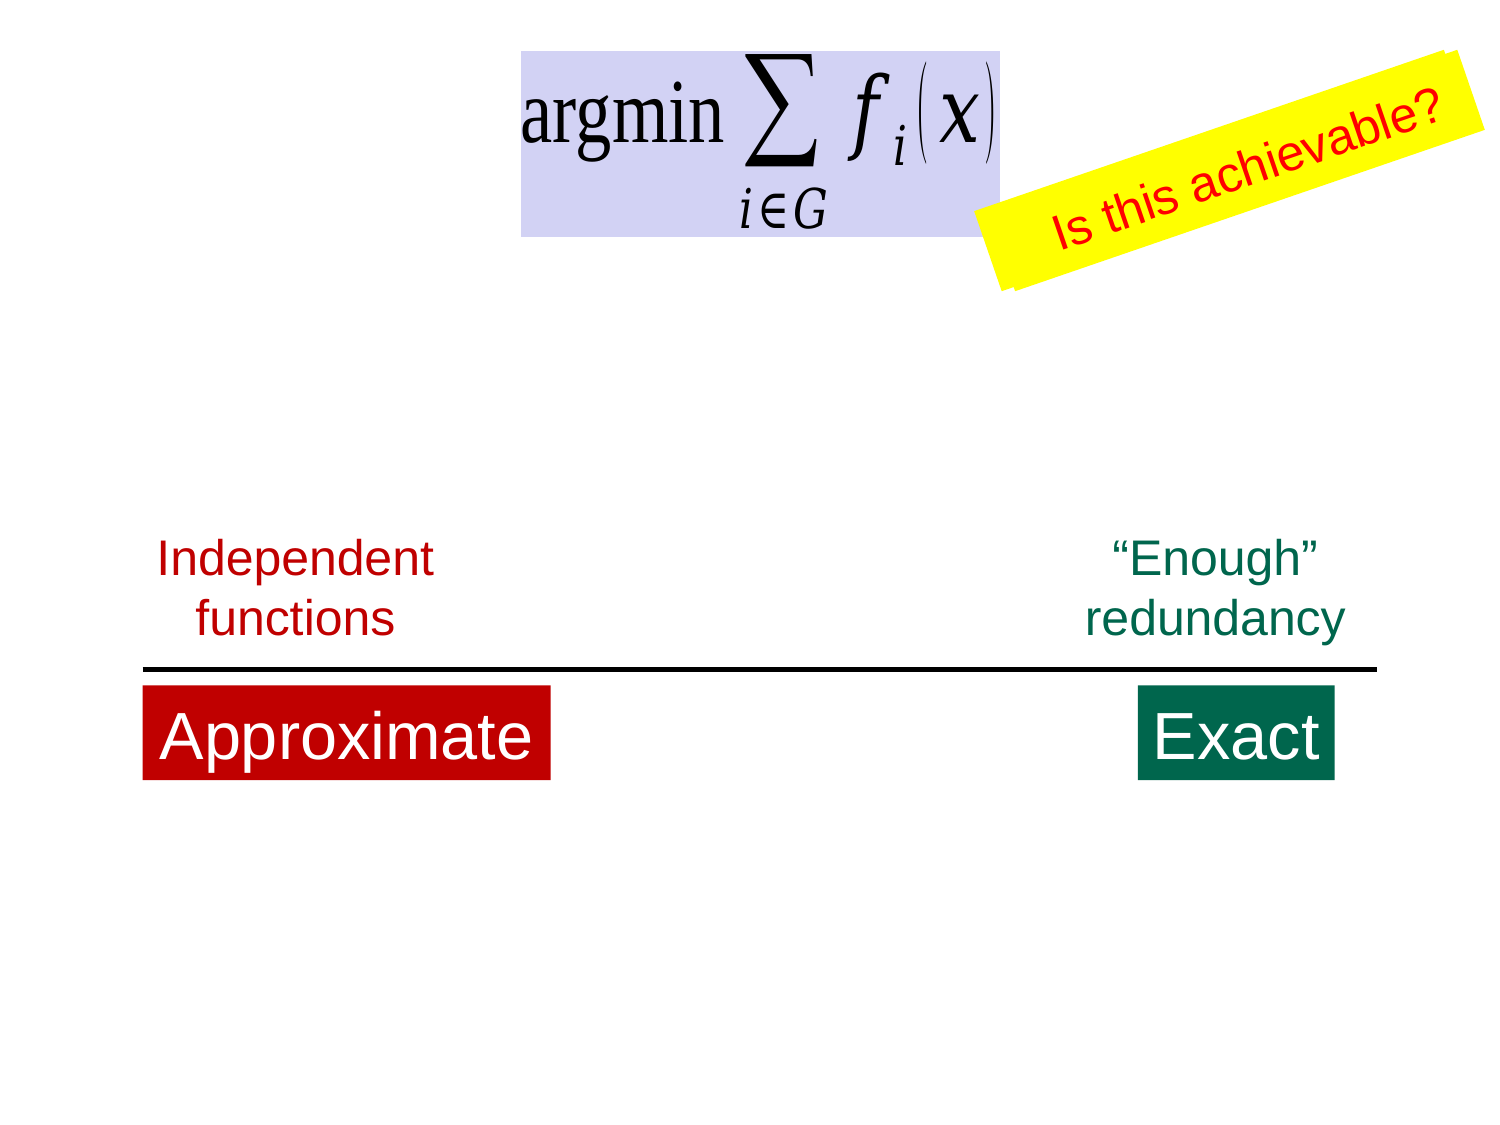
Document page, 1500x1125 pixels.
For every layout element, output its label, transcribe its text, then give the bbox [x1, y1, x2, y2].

text_box Independent functions [141, 517, 450, 653]
text_box Is this achievable? [974, 49, 1472, 292]
text_box Is this achievable? [1013, 49, 1485, 292]
text_box Approximate [142, 685, 551, 781]
text_box “Enough” redundancy [1069, 517, 1361, 653]
text_box Exact [1137, 685, 1335, 781]
